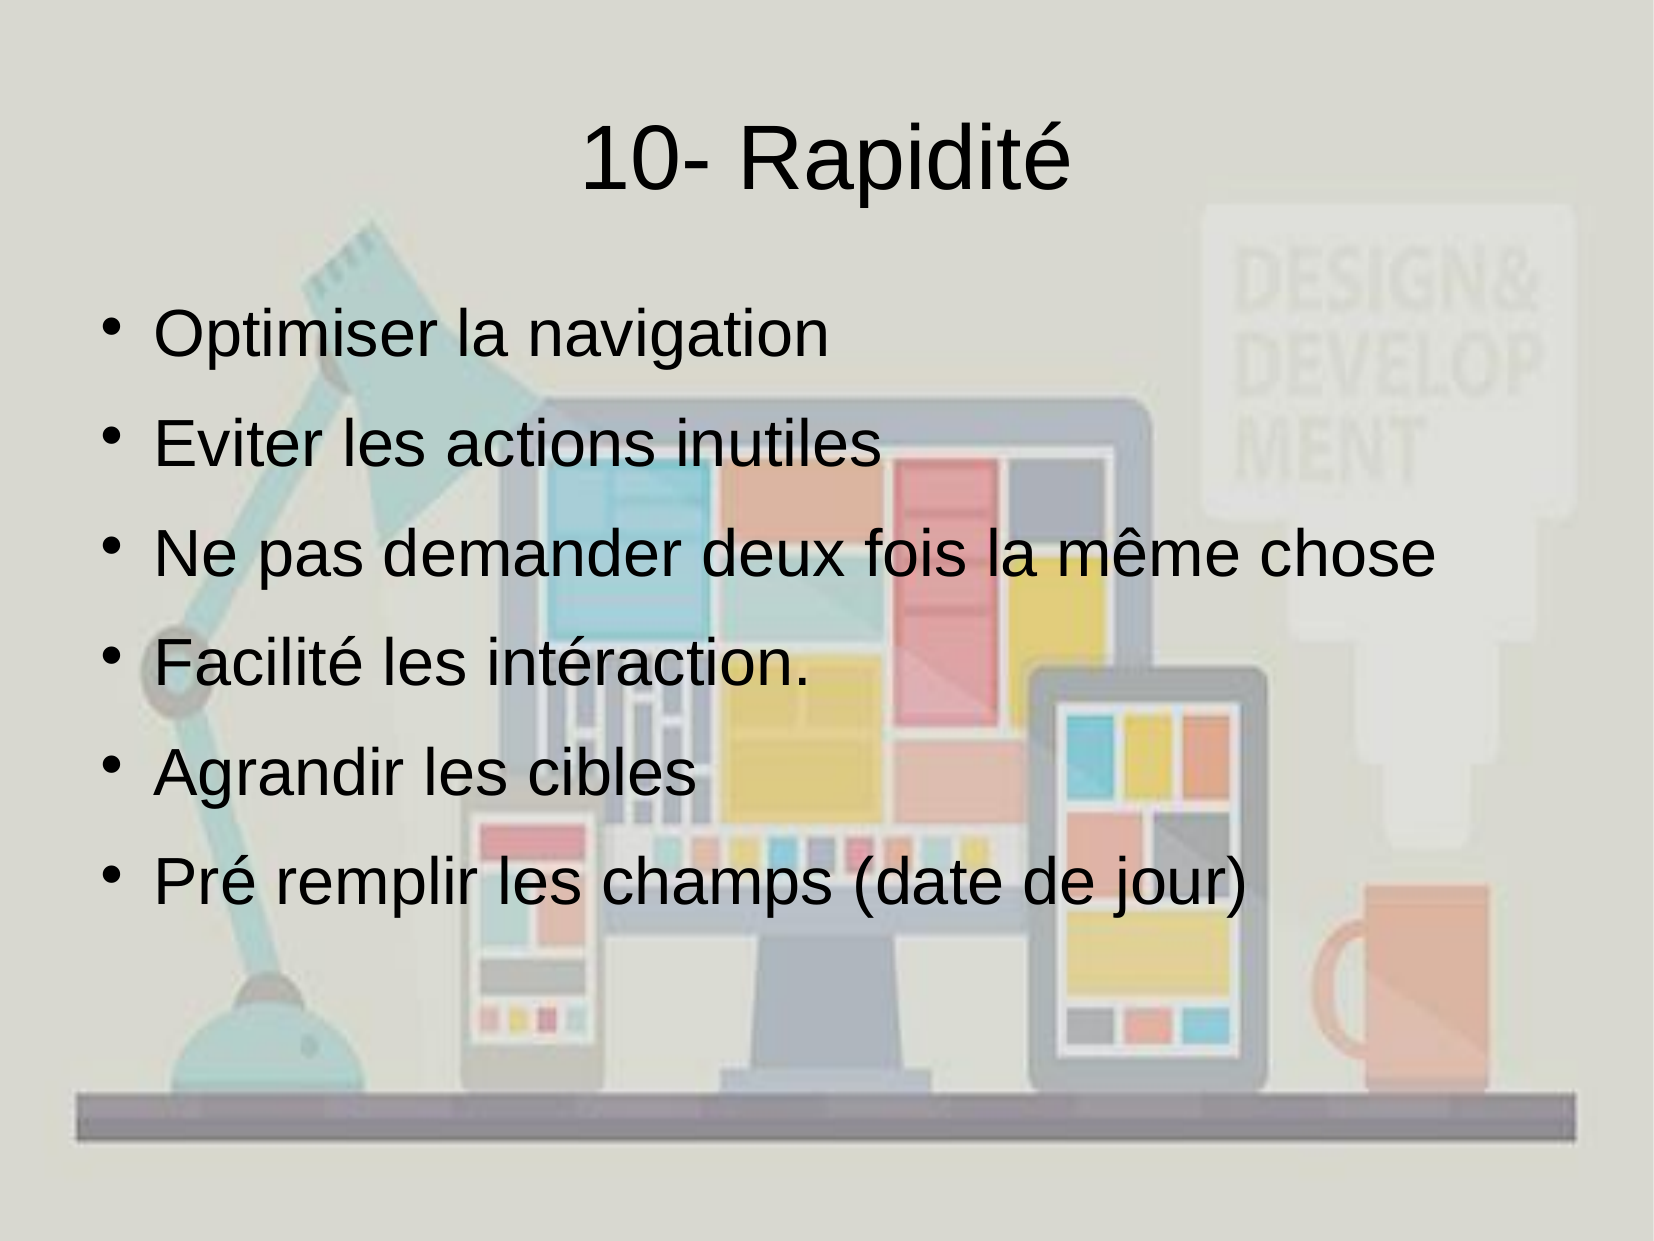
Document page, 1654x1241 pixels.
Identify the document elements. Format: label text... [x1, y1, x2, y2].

picture [0, 0, 1654, 1241]
text_box Optimiser la navigation Eviter les actions inutiles Ne pas demander deux fois la même chose Facilité les intéraction. Agrandir les cibles Pré remplir les champs (date de jour) [82, 290, 1571, 1010]
text_box 10- Rapidité [82, 49, 1571, 257]
